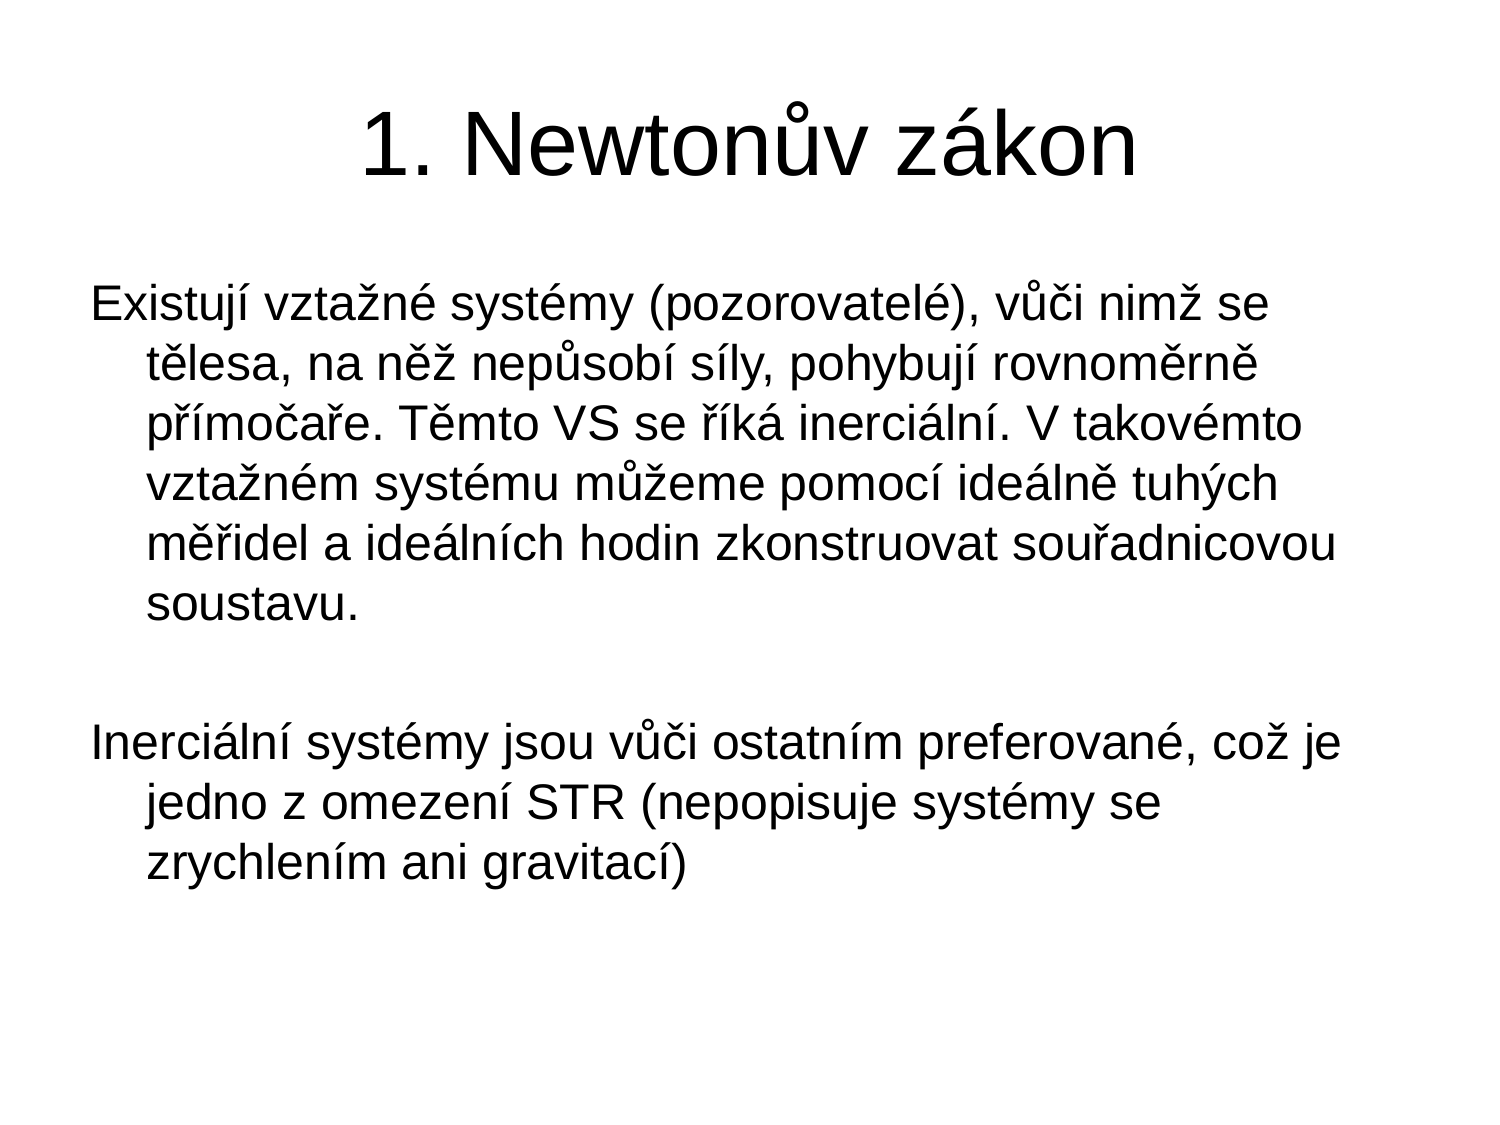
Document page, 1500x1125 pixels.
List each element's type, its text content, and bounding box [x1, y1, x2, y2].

title 1. Newtonův zákon [75, 45, 1425, 233]
list Existují vztažné systémy (pozorovatelé), vůči nimž se tělesa, na něž nepůsobí síly, pohybují rovnoměrně přímočaře. Těmto VS se říká inerciální. V takovémto vztažném systému můžeme pomocí ideálně tuhých měřidel a ideálních hodin zkonstruovat souřadnicovou soustavu. Inerciální systémy jsou vůči ostatním preferované, což je jedno z omezení STR (nepopisuje systémy se zrychlením ani gravitací) [75, 262, 1425, 1005]
